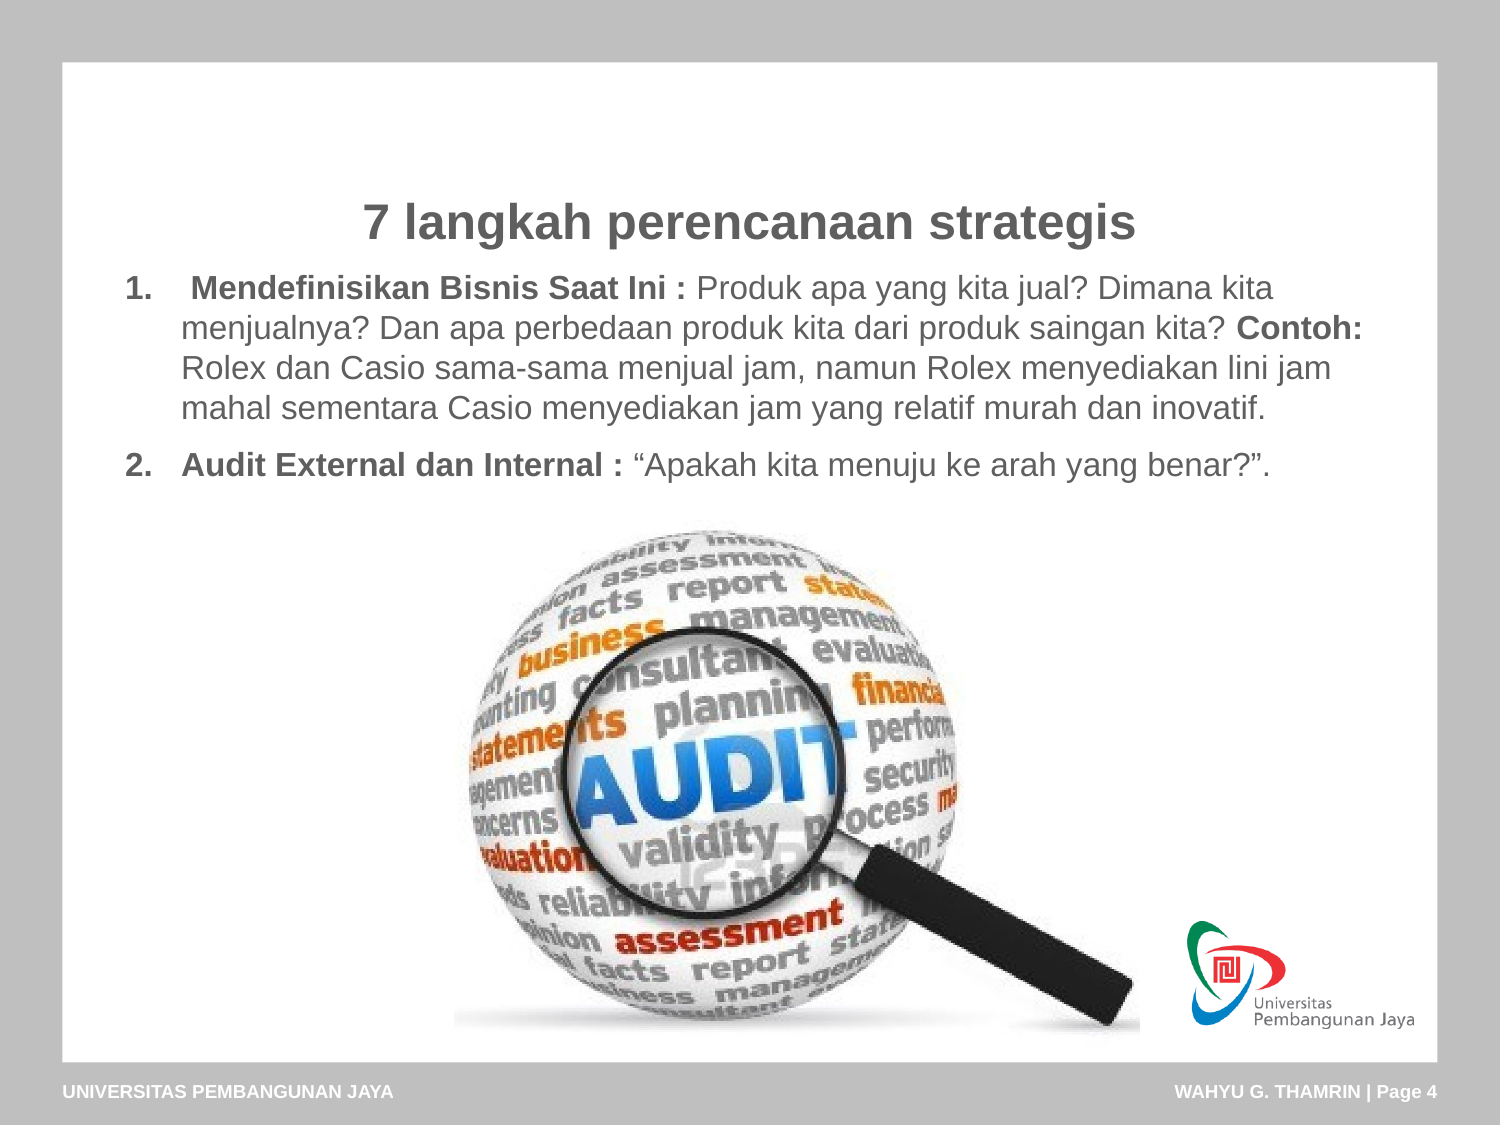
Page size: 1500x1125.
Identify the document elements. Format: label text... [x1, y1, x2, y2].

picture [454, 520, 1140, 1051]
list 7 langkah perencanaan strategis Mendefinisikan Bisnis Saat Ini : Produk apa yang kita jual? Dimana kita menjualnya? Dan apa perbedaan produk kita dari produk saingan kita? Contoh: Rolex dan Casio sama-sama menjual jam, namun Rolex menyediakan lini jam mahal sementara Casio menyediakan jam yang relatif murah dan inovatif. Audit External dan Internal : “Apakah kita menuju ke arah yang benar?”. [124, 189, 1375, 1003]
picture [1187, 921, 1414, 1029]
picture [1198, 1003, 1228, 1012]
footer UNIVERSITAS PEMBANGUNAN JAYA [62, 1079, 701, 1119]
slide_number WAHYU G. THAMRIN | Page 4 [1074, 1079, 1438, 1119]
